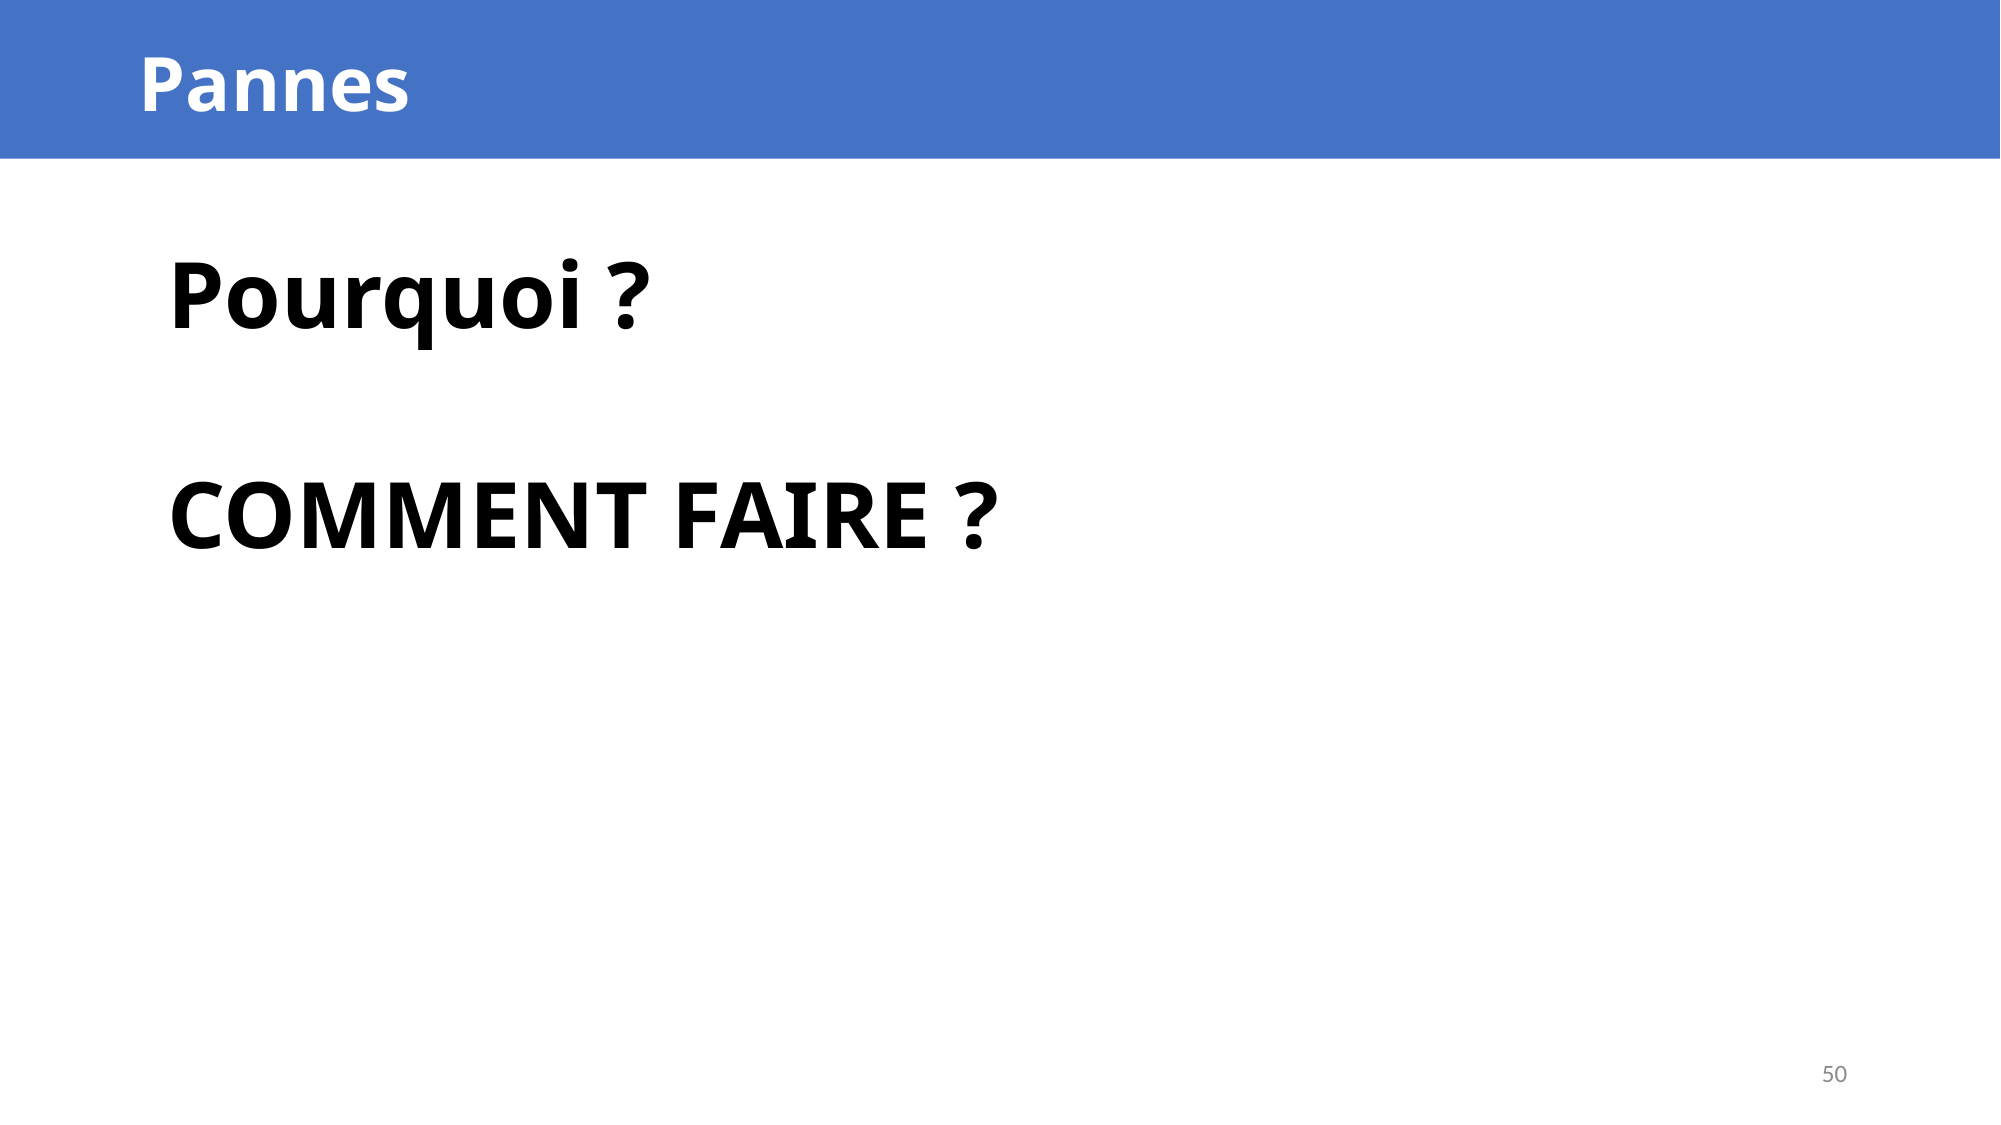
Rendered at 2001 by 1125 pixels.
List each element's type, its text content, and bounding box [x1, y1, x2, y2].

text_box Pourquoi ? COMMENT FAIRE ? [152, 229, 1927, 655]
slide_number 50 [1412, 1042, 1863, 1103]
text_box Pannes [123, 39, 1583, 132]
text_box [0, 0, 2000, 160]
